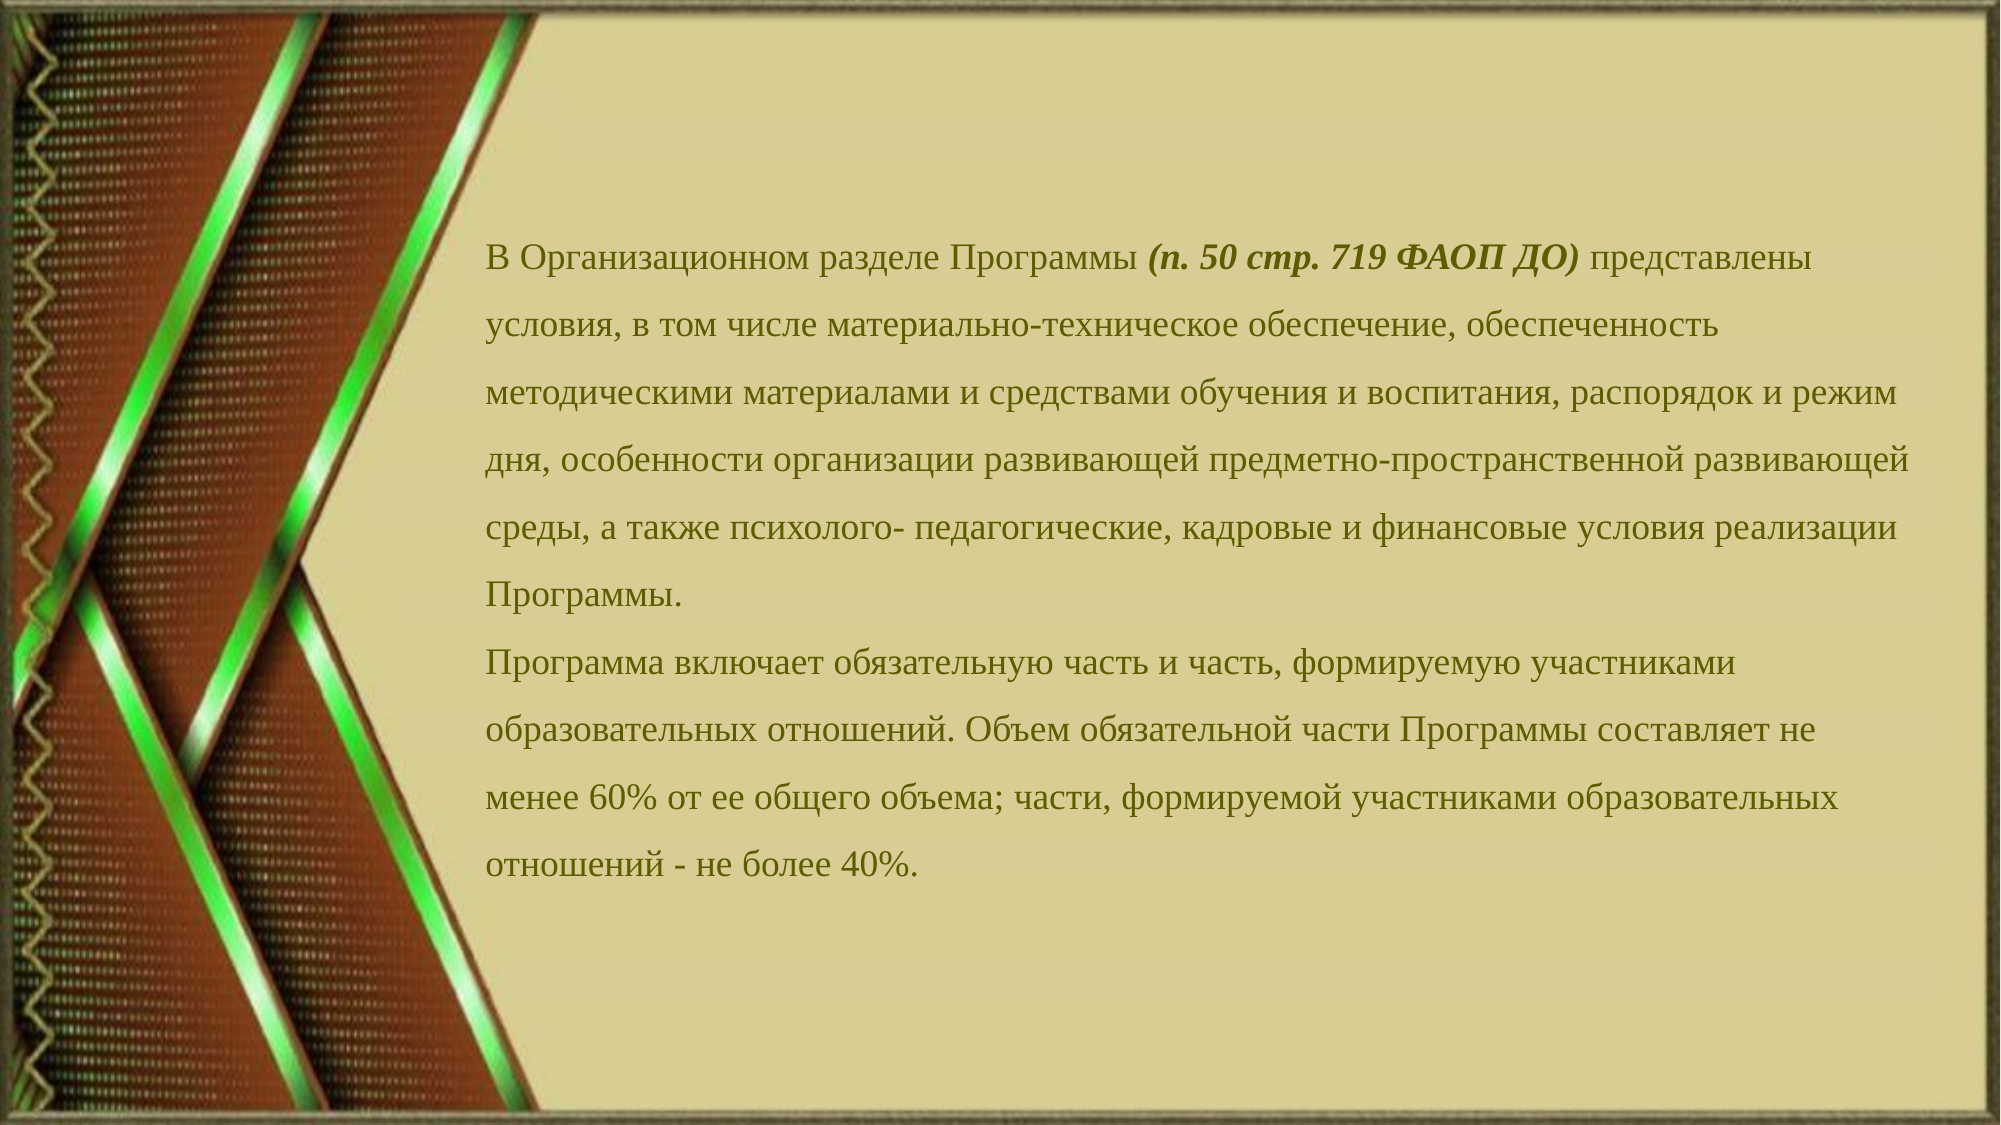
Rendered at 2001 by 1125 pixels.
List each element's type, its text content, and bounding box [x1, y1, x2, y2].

picture [0, 0, 2001, 1125]
title В Организационном разделе Программы (п. 50 стр. 719 ФАОП ДО) представлены условия, в том числе материально-техническое обеспечение, обеспеченность методическими материалами и средствами обучения и воспитания, распорядок и режим дня, особенности организации развивающей предметно-пространственной развивающей среды, а также психолого- педагогические, кадровые и финансовые условия реализации Программы. Программа включает обязательную часть и часть, формируемую участниками образовательных отношений. Объем обязательной части Программы составляет не менее 60% от ее общего объема; части, формируемой участниками образовательных отношений - не более 40%. [433, 685, 1970, 937]
